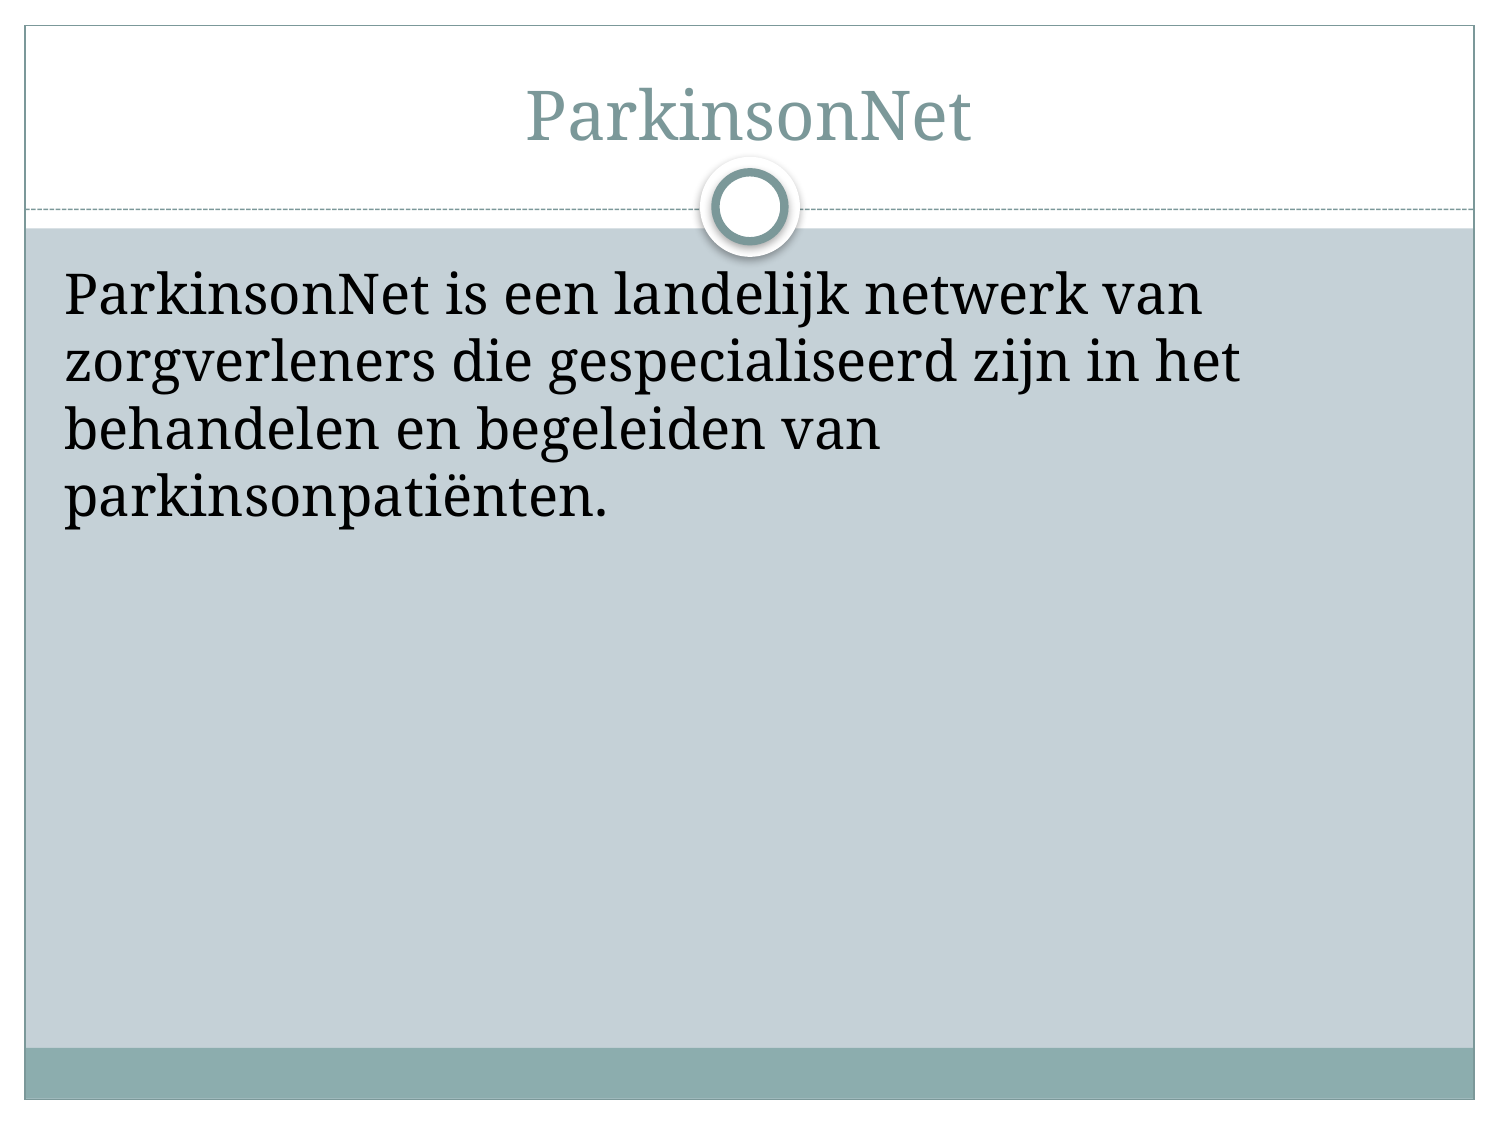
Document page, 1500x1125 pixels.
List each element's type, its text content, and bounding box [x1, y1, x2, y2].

title ParkinsonNet [49, 37, 1450, 162]
list ParkinsonNet is een landelijk netwerk van zorgverleners die gespecialiseerd zijn in het behandelen en begeleiden van parkinsonpatiënten. [49, 250, 1445, 1001]
